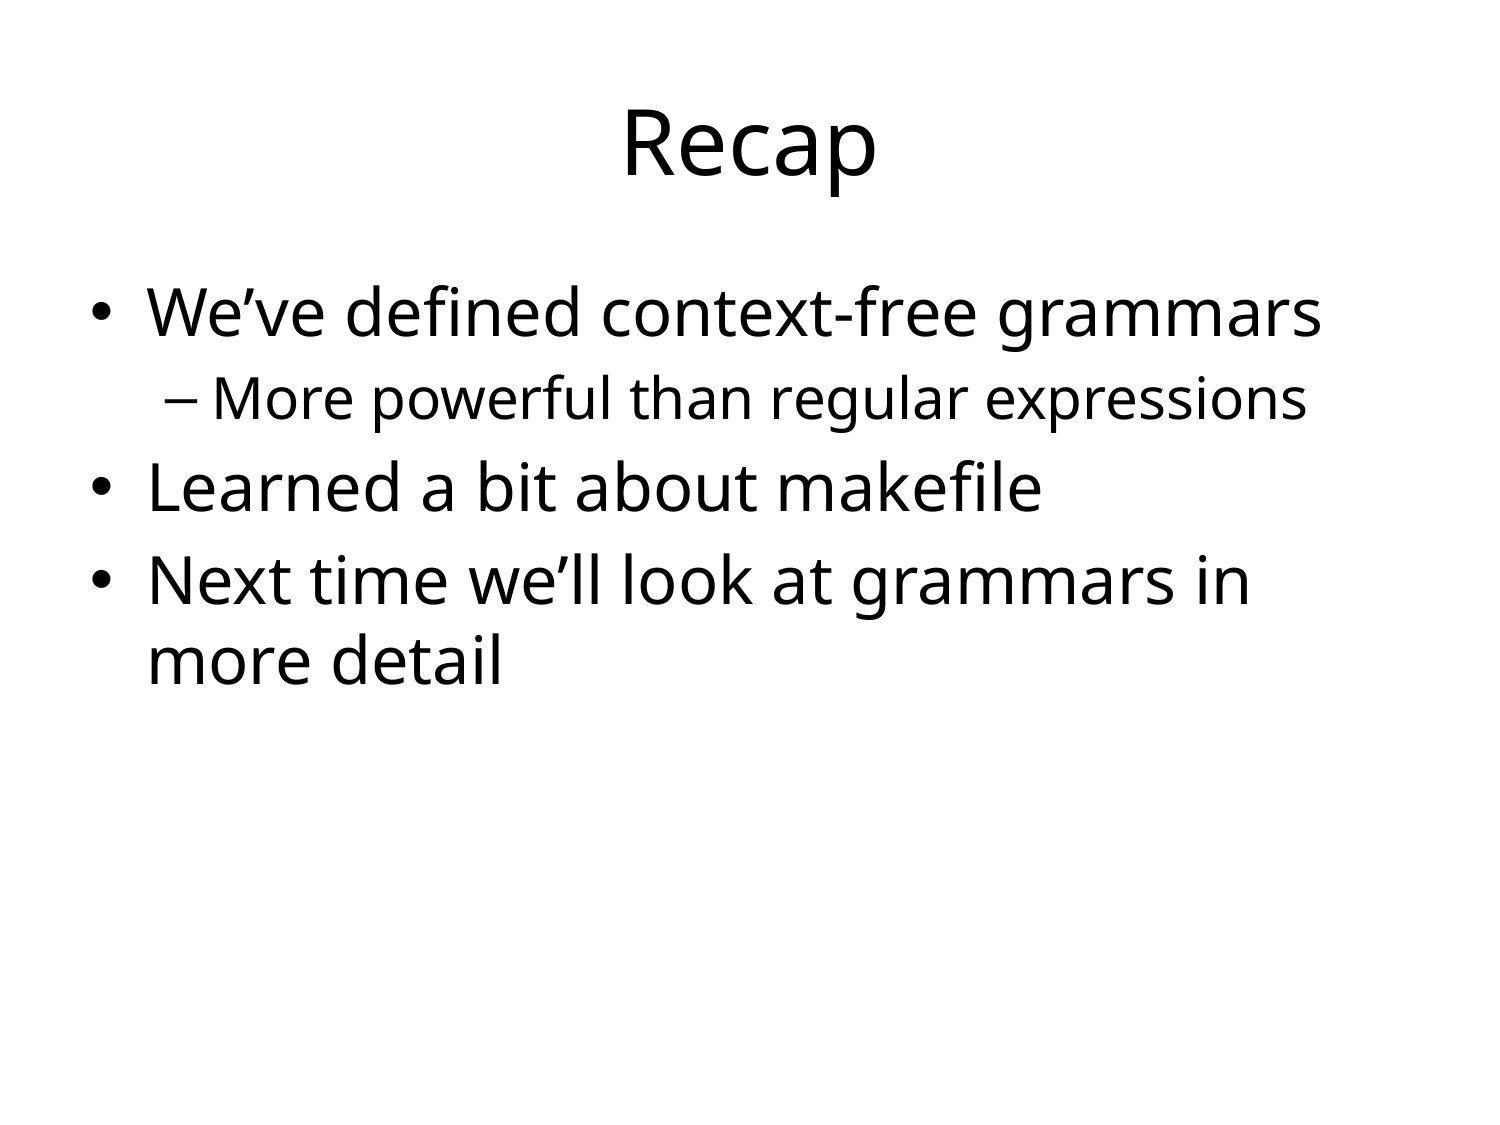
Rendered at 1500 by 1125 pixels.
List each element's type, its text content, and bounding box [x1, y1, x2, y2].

title Recap [75, 45, 1425, 233]
list We’ve defined context-free grammars More powerful than regular expressions Learned a bit about makefile Next time we’ll look at grammars in more detail [75, 262, 1425, 1005]
